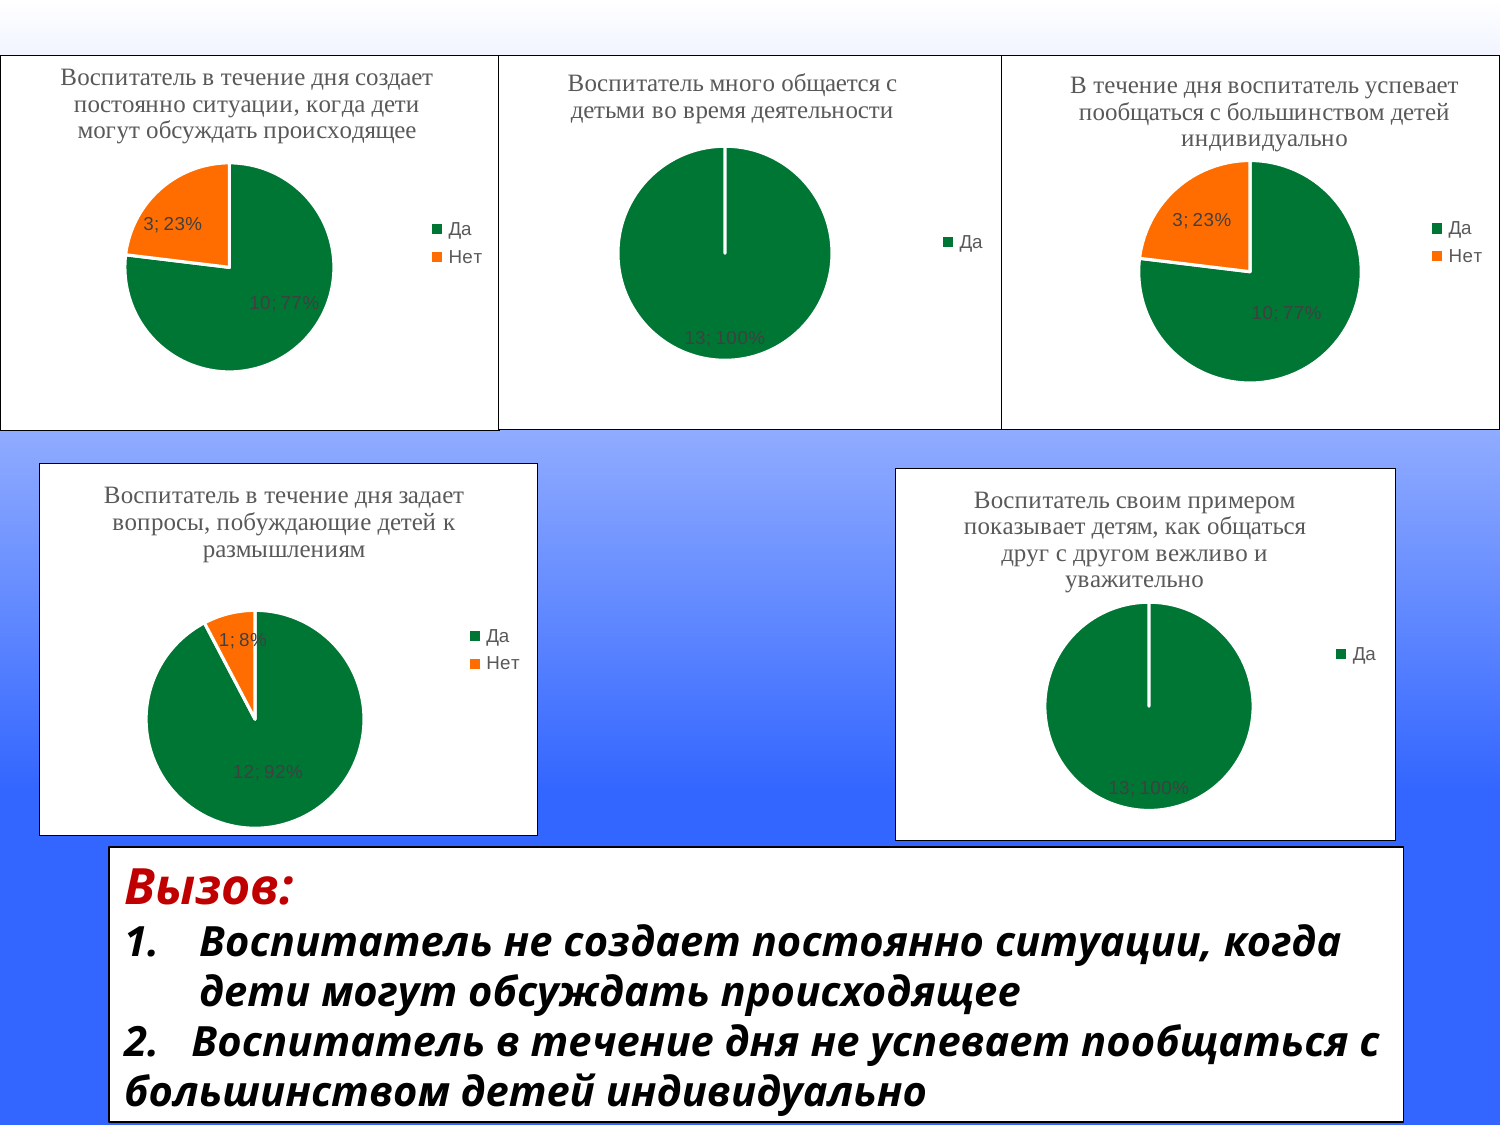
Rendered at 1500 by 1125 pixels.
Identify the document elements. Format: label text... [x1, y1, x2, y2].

text_box Вызов: Воспитатель не создает постоянно ситуации, когда дети могут обсуждать происходящее 2. Воспитатель в течение дня не успевает пообщаться с большинством детей индивидуально [108, 846, 1404, 1123]
chart [0, 55, 1500, 431]
chart [894, 467, 1396, 841]
chart [39, 463, 538, 837]
